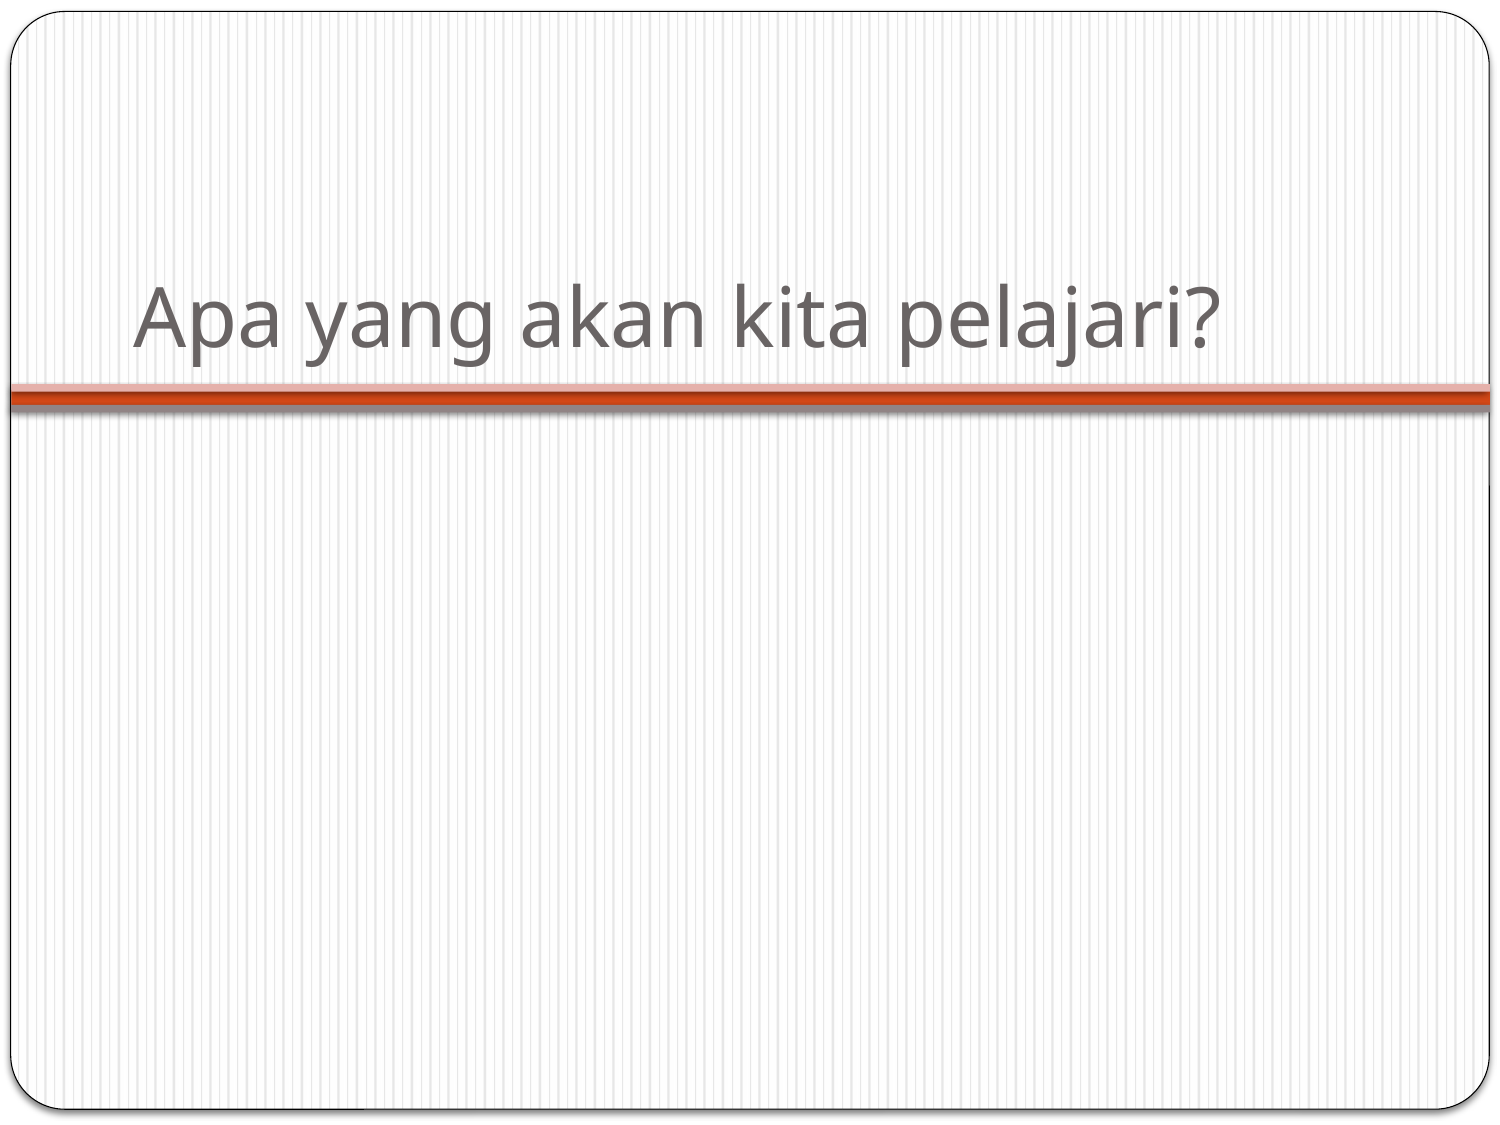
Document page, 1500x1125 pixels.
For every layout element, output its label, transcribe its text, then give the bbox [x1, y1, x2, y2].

title Apa yang akan kita pelajari? [118, 156, 1394, 380]
